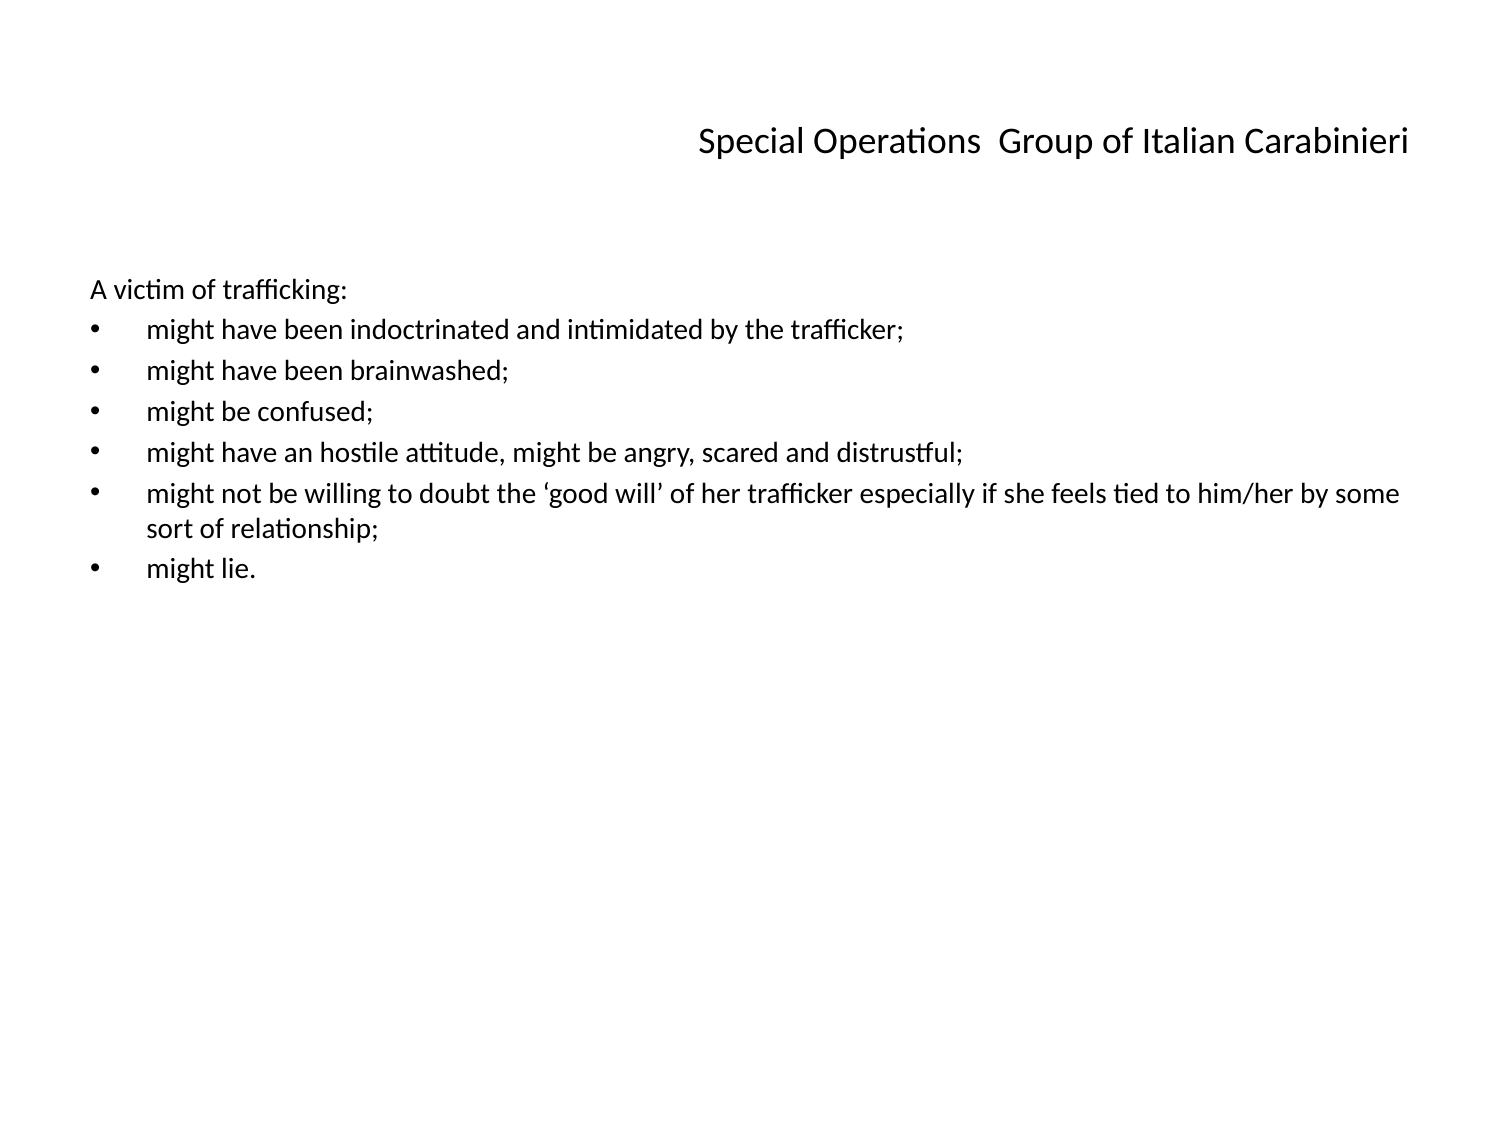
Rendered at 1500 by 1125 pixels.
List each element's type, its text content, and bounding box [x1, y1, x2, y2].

list A victim of trafficking: might have been indoctrinated and intimidated by the trafficker; might have been brainwashed; might be confused; might have an hostile attitude, might be angry, scared and distrustful; might not be willing to doubt the ‘good will’ of her trafficker especially if she feels tied to him/her by some sort of relationship; might lie. [75, 262, 1425, 1005]
title Special Operations Group of Italian Carabinieri [75, 45, 1425, 233]
